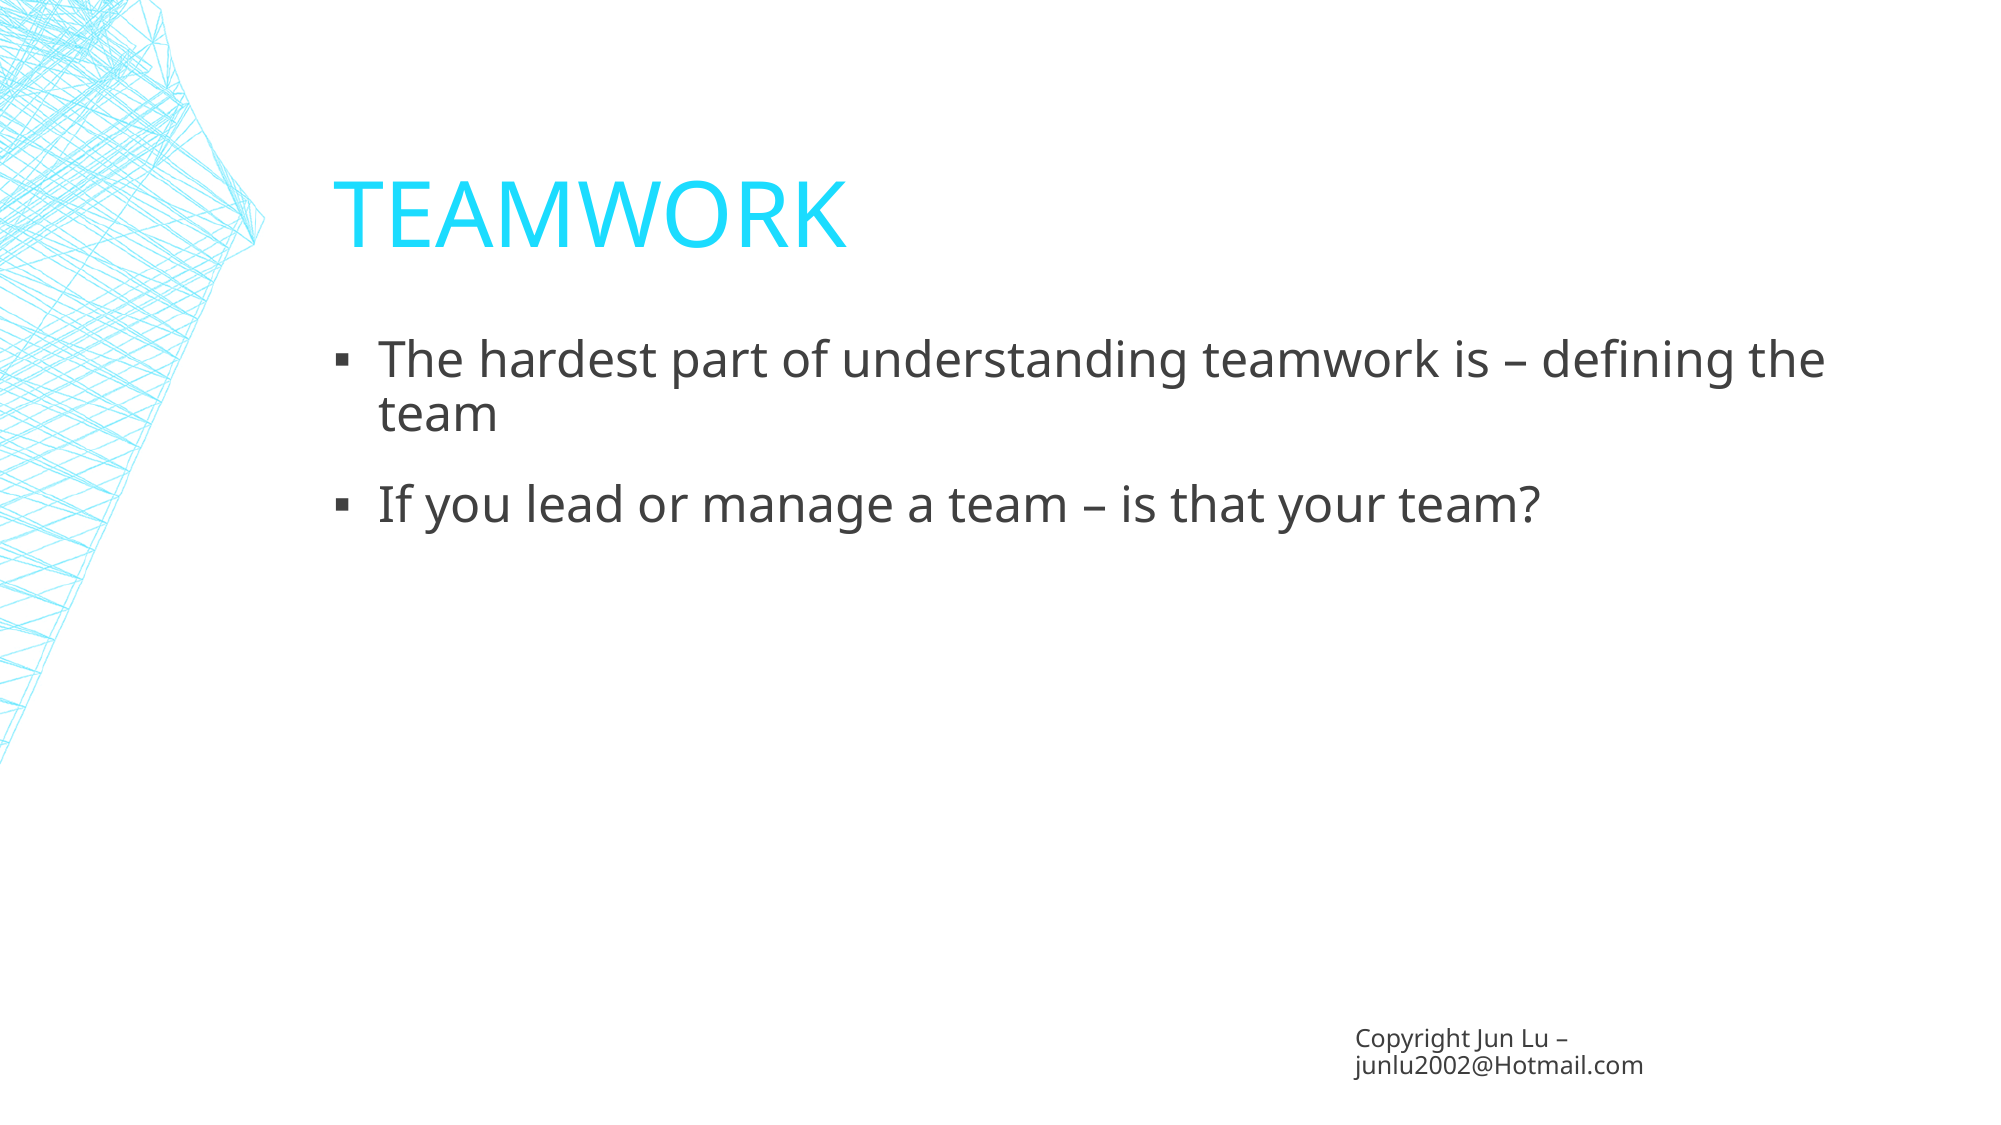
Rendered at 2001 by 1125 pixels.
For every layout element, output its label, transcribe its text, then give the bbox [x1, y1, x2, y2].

list The hardest part of understanding teamwork is – defining the team If you lead or manage a team – is that your team? [324, 325, 1863, 1062]
title TEAMWORK [324, 62, 1863, 275]
text_box Copyright Jun Lu – junlu2002@Hotmail.com [1339, 1018, 1863, 1062]
picture [0, 0, 2001, 1125]
